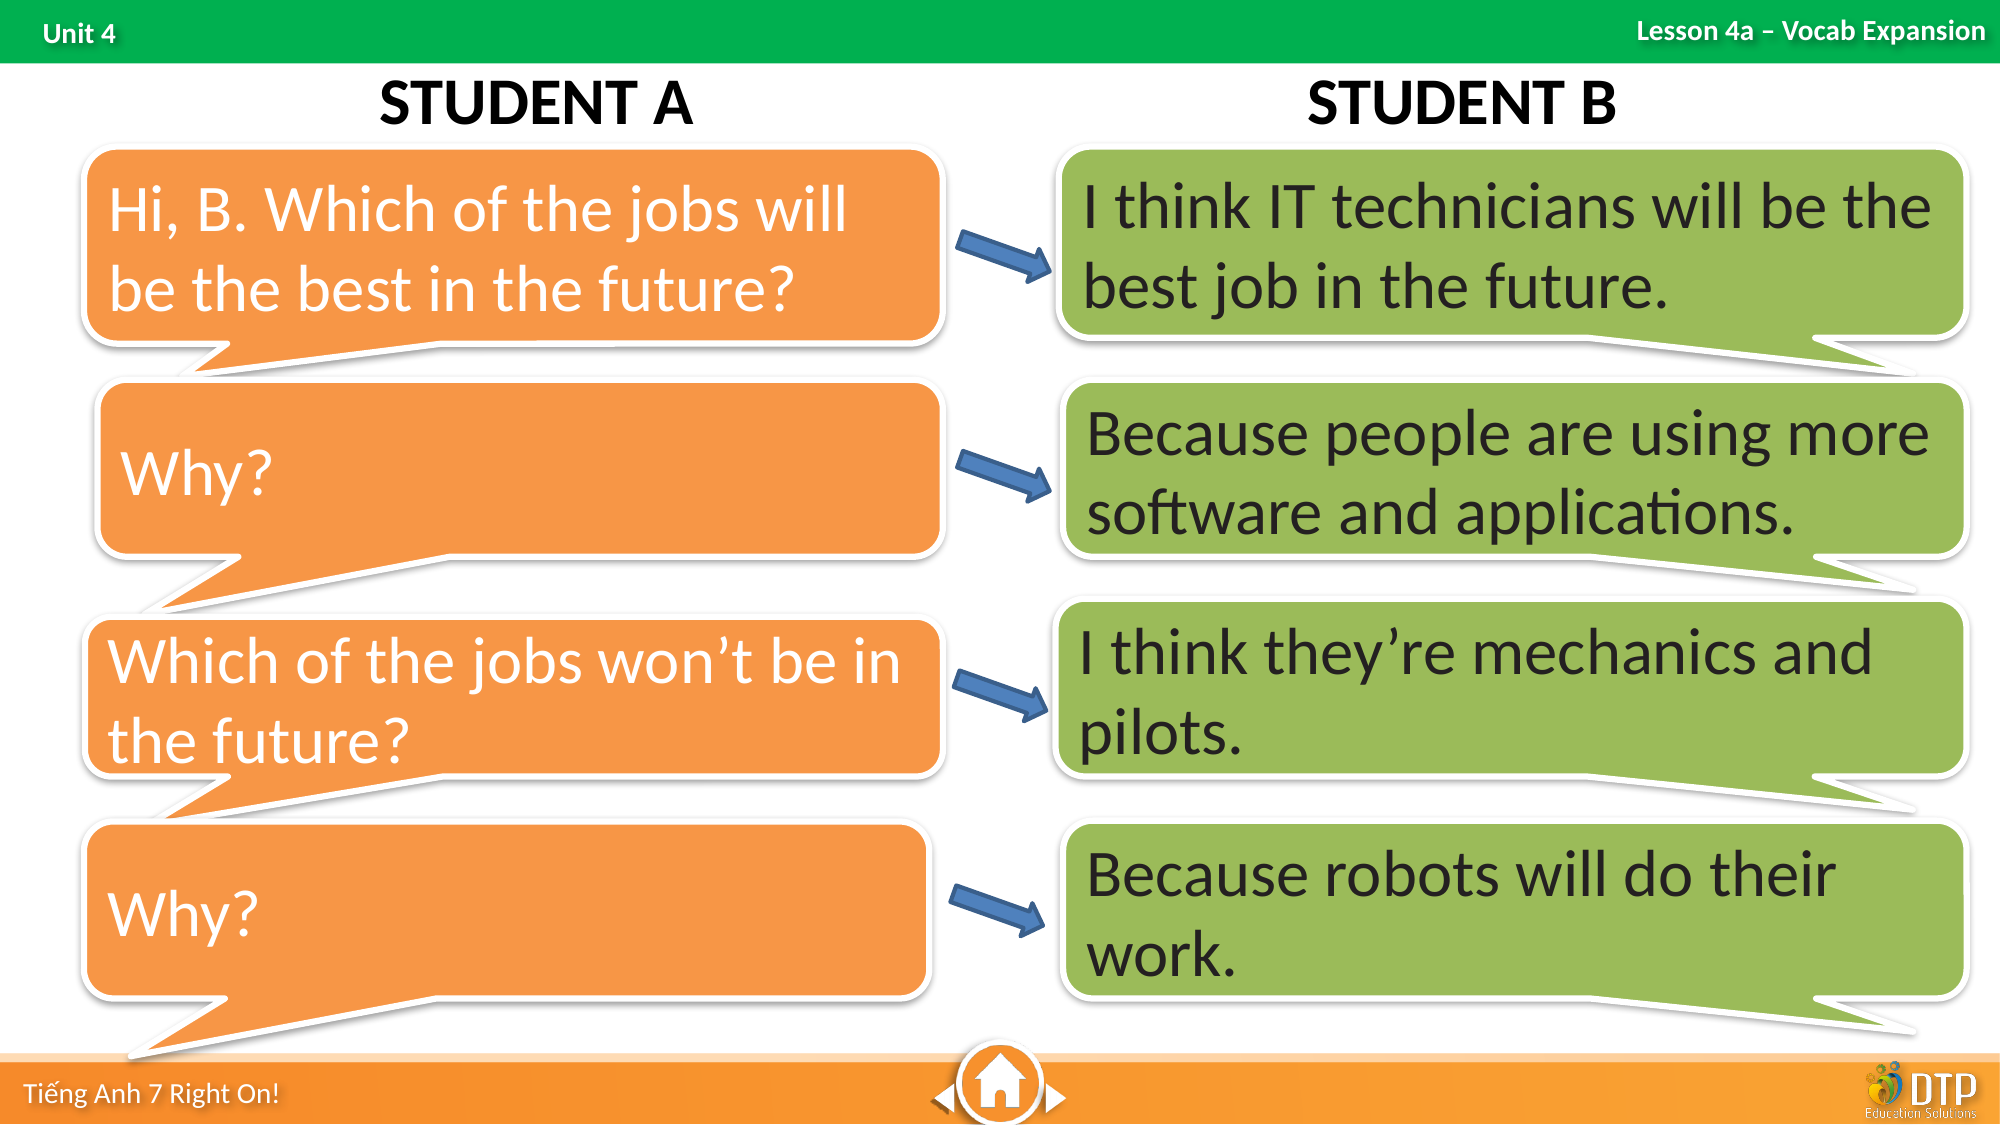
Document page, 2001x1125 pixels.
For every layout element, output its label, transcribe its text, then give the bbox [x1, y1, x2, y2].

text_box Because robots will do their work. [1059, 817, 1970, 1035]
text_box [948, 883, 1045, 939]
text_box I think they’re mechanics and pilots. [1052, 595, 1970, 813]
text_box Which of the jobs won’t be in the future? [81, 613, 947, 816]
text_box I think IT technicians will be the best job in the future. [1055, 143, 1970, 375]
text_box Why? [94, 376, 947, 612]
text_box [955, 229, 1052, 284]
text_box [955, 448, 1052, 504]
text_box [951, 668, 1049, 724]
text_box STUDENT B [1292, 50, 1634, 146]
text_box Hi, B. Which of the jobs will be the best in the future? [80, 143, 946, 375]
text_box Because people are using more software and applications. [1059, 376, 1970, 593]
text_box Why? [80, 818, 933, 1060]
picture [0, 64, 2000, 1125]
text_box STUDENT A [364, 50, 710, 146]
